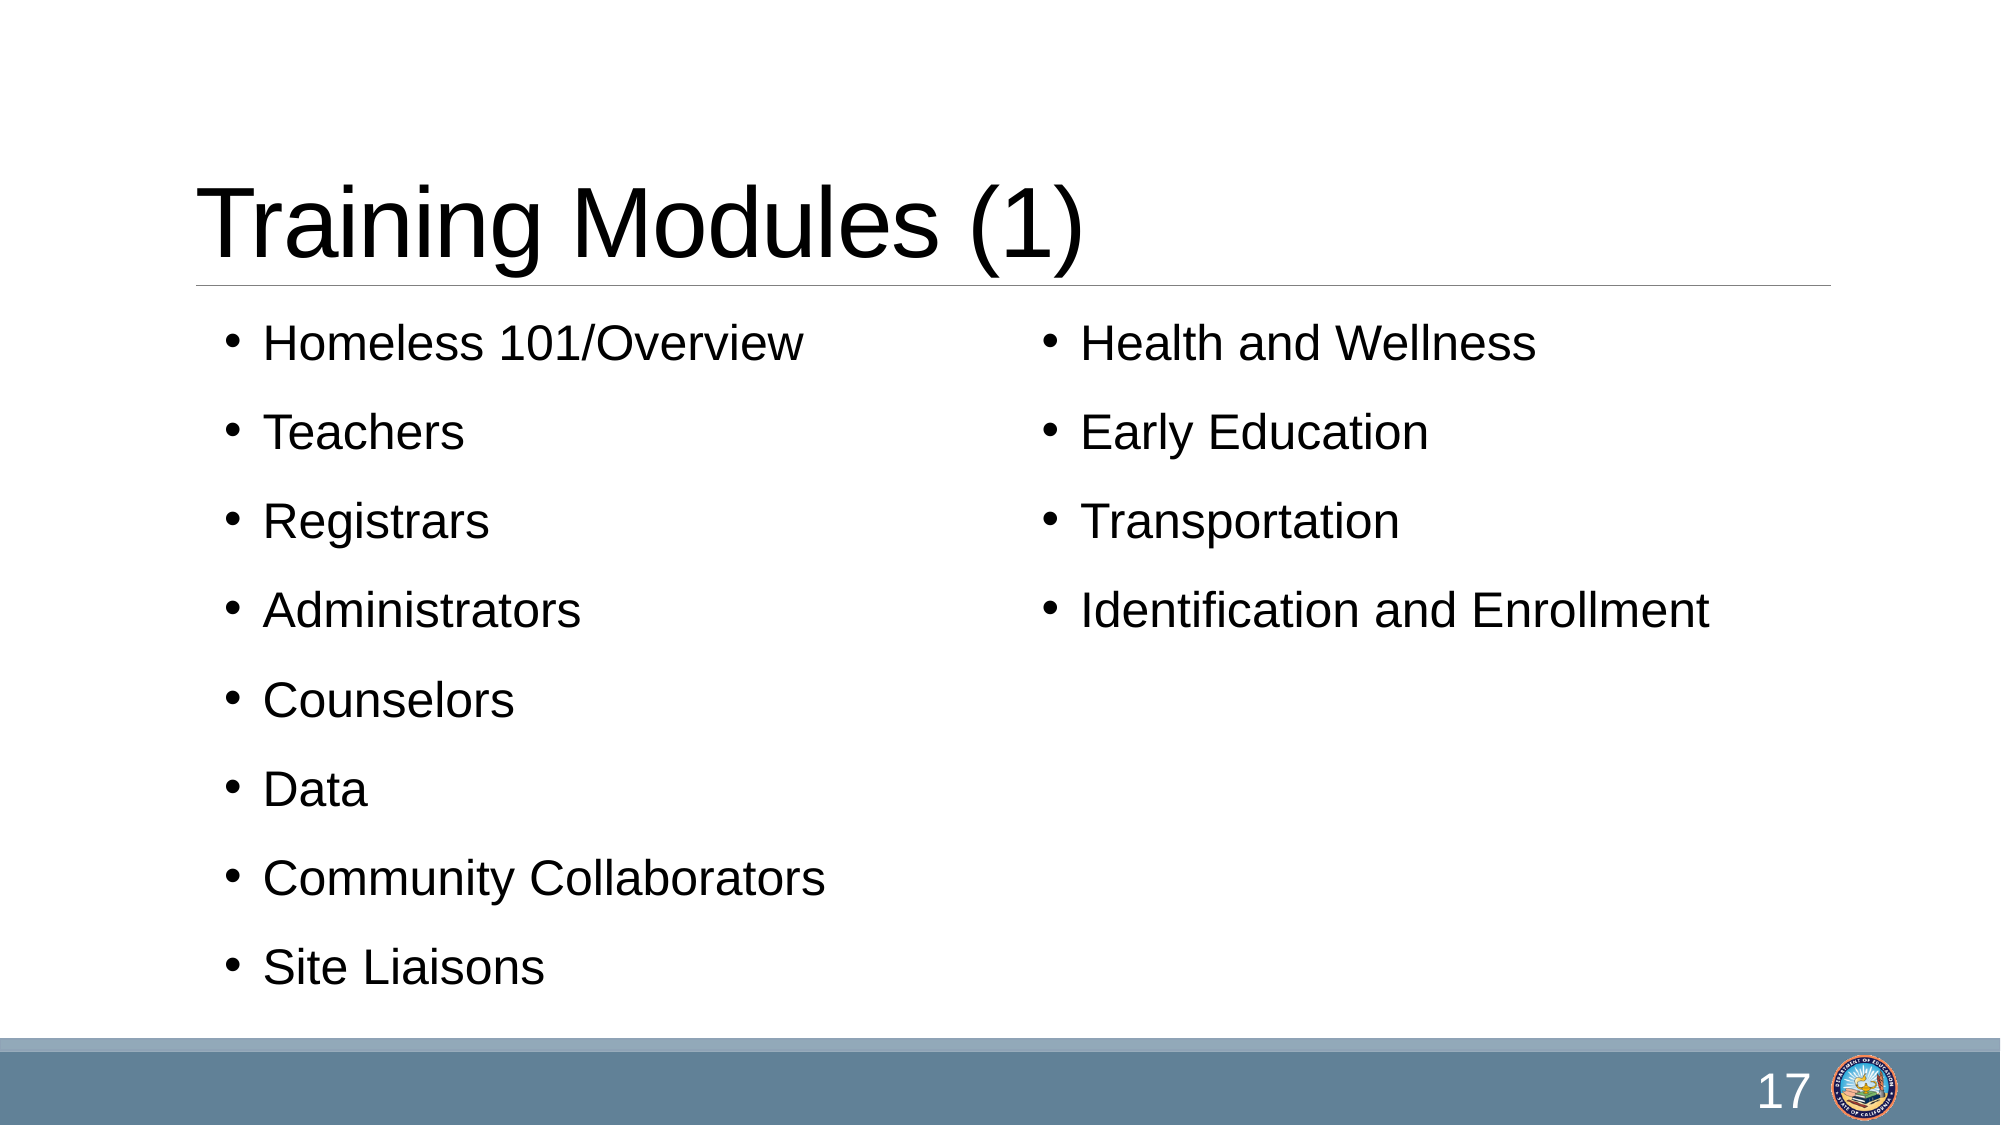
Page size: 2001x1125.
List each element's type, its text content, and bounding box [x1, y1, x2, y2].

picture [1831, 1055, 1899, 1122]
list Homeless 101/Overview Teachers Registrars Administrators Counselors Data Community Collaborators Site Liaisons Health and Wellness Early Education Transportation Identification and Enrollment [180, 302, 1830, 1018]
slide_number 17 [1611, 1059, 1827, 1119]
title Training Modules (1) [180, 47, 1830, 285]
